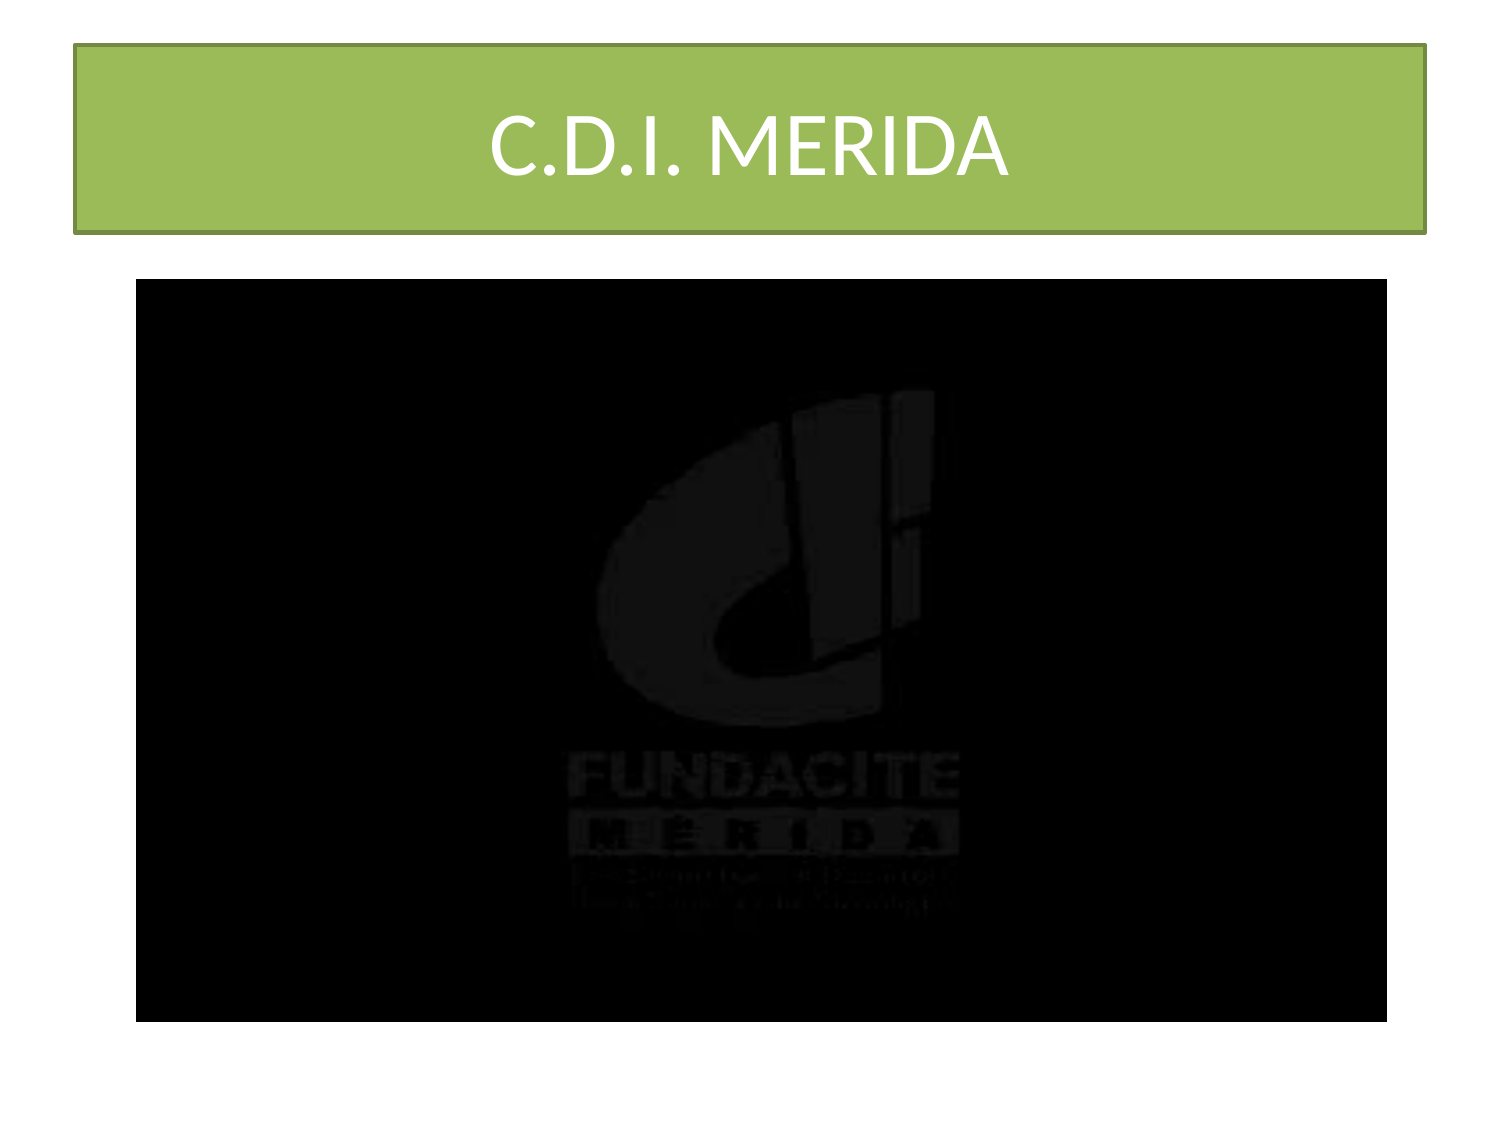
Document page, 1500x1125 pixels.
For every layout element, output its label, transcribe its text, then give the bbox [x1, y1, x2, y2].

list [135, 278, 1389, 1023]
title C.D.I. MERIDA [73, 43, 1427, 235]
